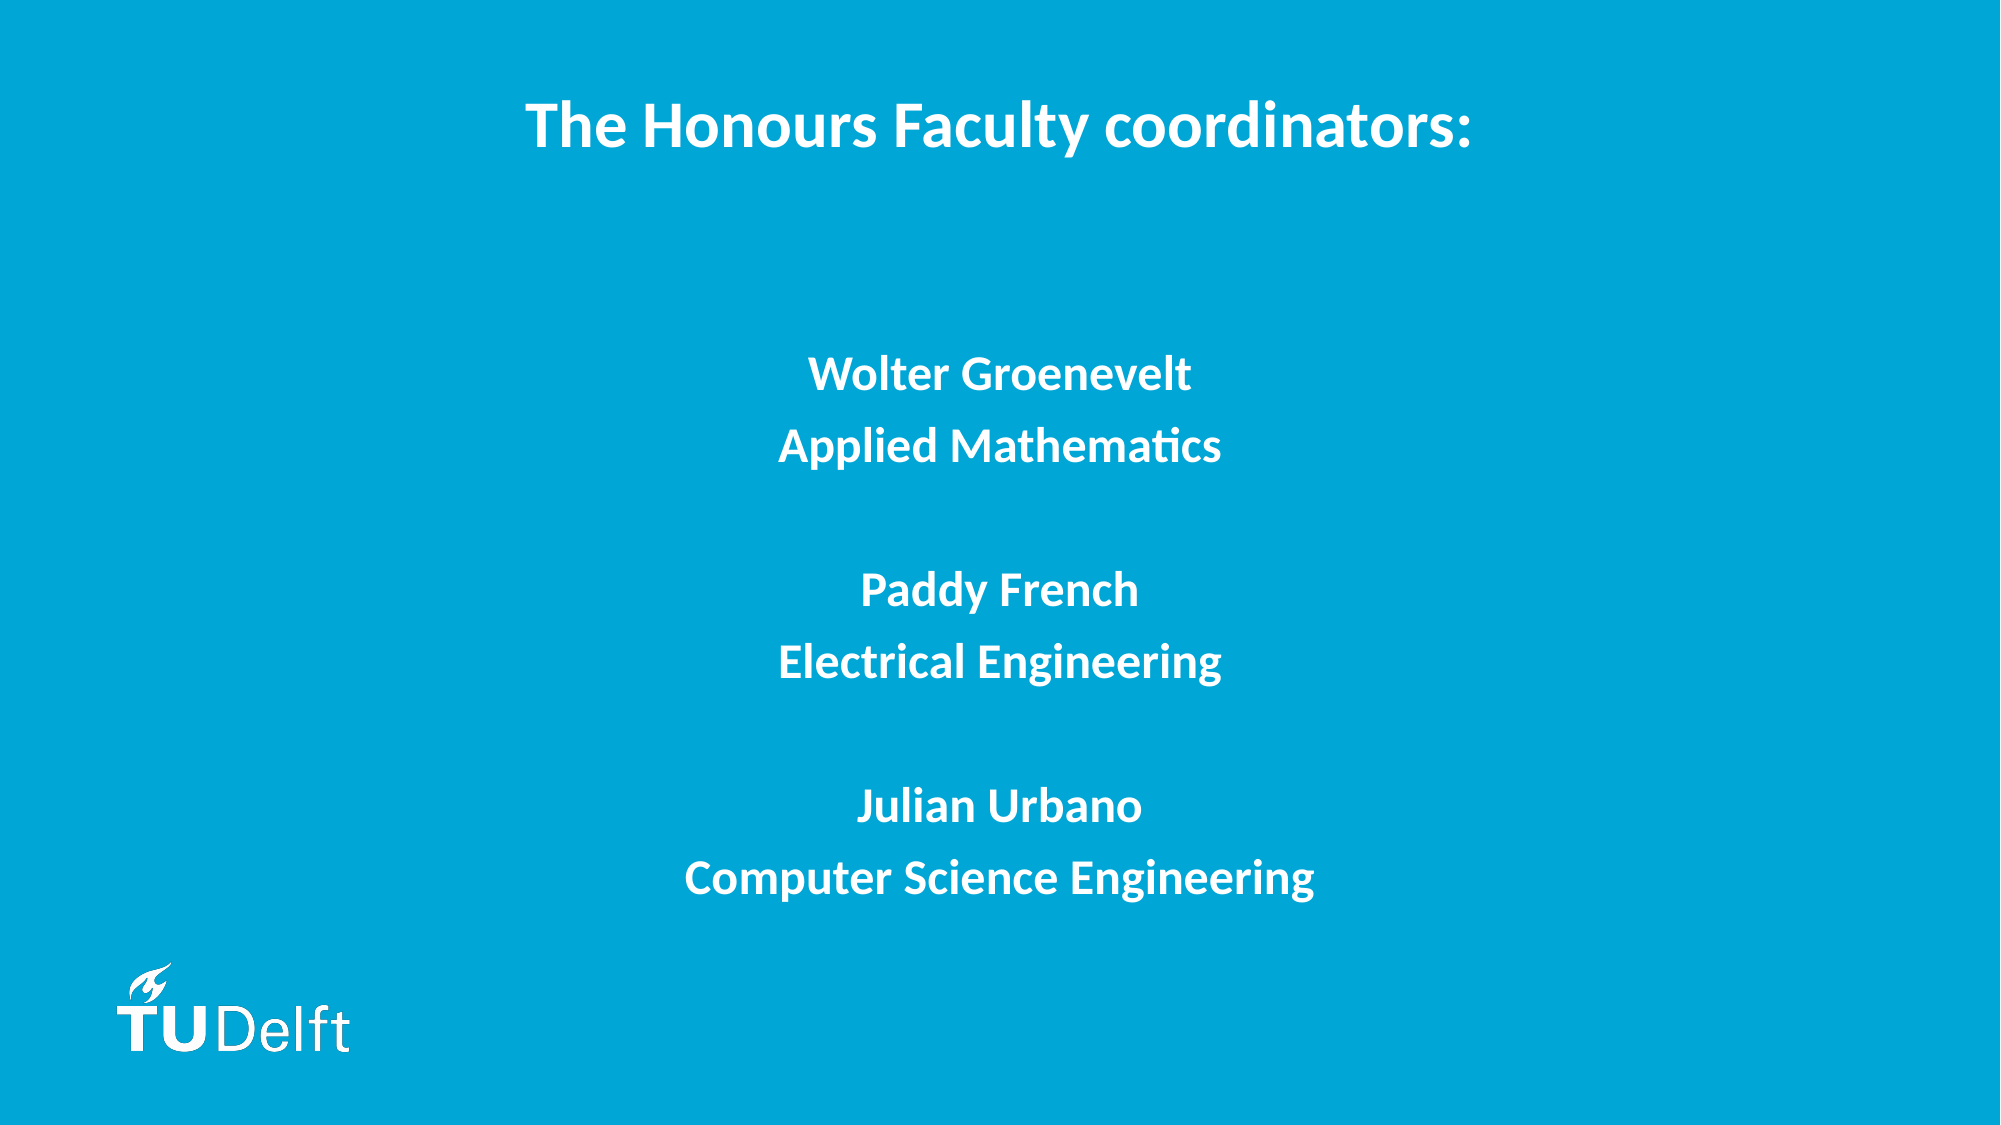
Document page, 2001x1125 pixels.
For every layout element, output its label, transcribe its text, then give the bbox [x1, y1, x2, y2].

picture [646, 104, 654, 117]
picture [563, 101, 570, 117]
picture [332, 1013, 349, 1051]
picture [309, 1006, 328, 1050]
picture [1023, 101, 1030, 117]
picture [897, 104, 921, 117]
picture [297, 1007, 301, 1050]
picture [1266, 101, 1275, 110]
picture [526, 104, 557, 117]
picture [130, 977, 165, 1001]
picture [1250, 101, 1257, 117]
picture [219, 1007, 254, 1050]
picture [261, 1020, 288, 1051]
picture [672, 104, 680, 117]
picture [164, 1007, 205, 1051]
picture [1347, 106, 1367, 117]
picture [117, 1007, 156, 1050]
picture [1035, 106, 1055, 117]
list The Honours Faculty coordinators: Wolter Groenevelt Applied Mathematics Paddy French Electrical Engineering Julian Urbano Computer Science Engineering [114, 117, 1887, 977]
